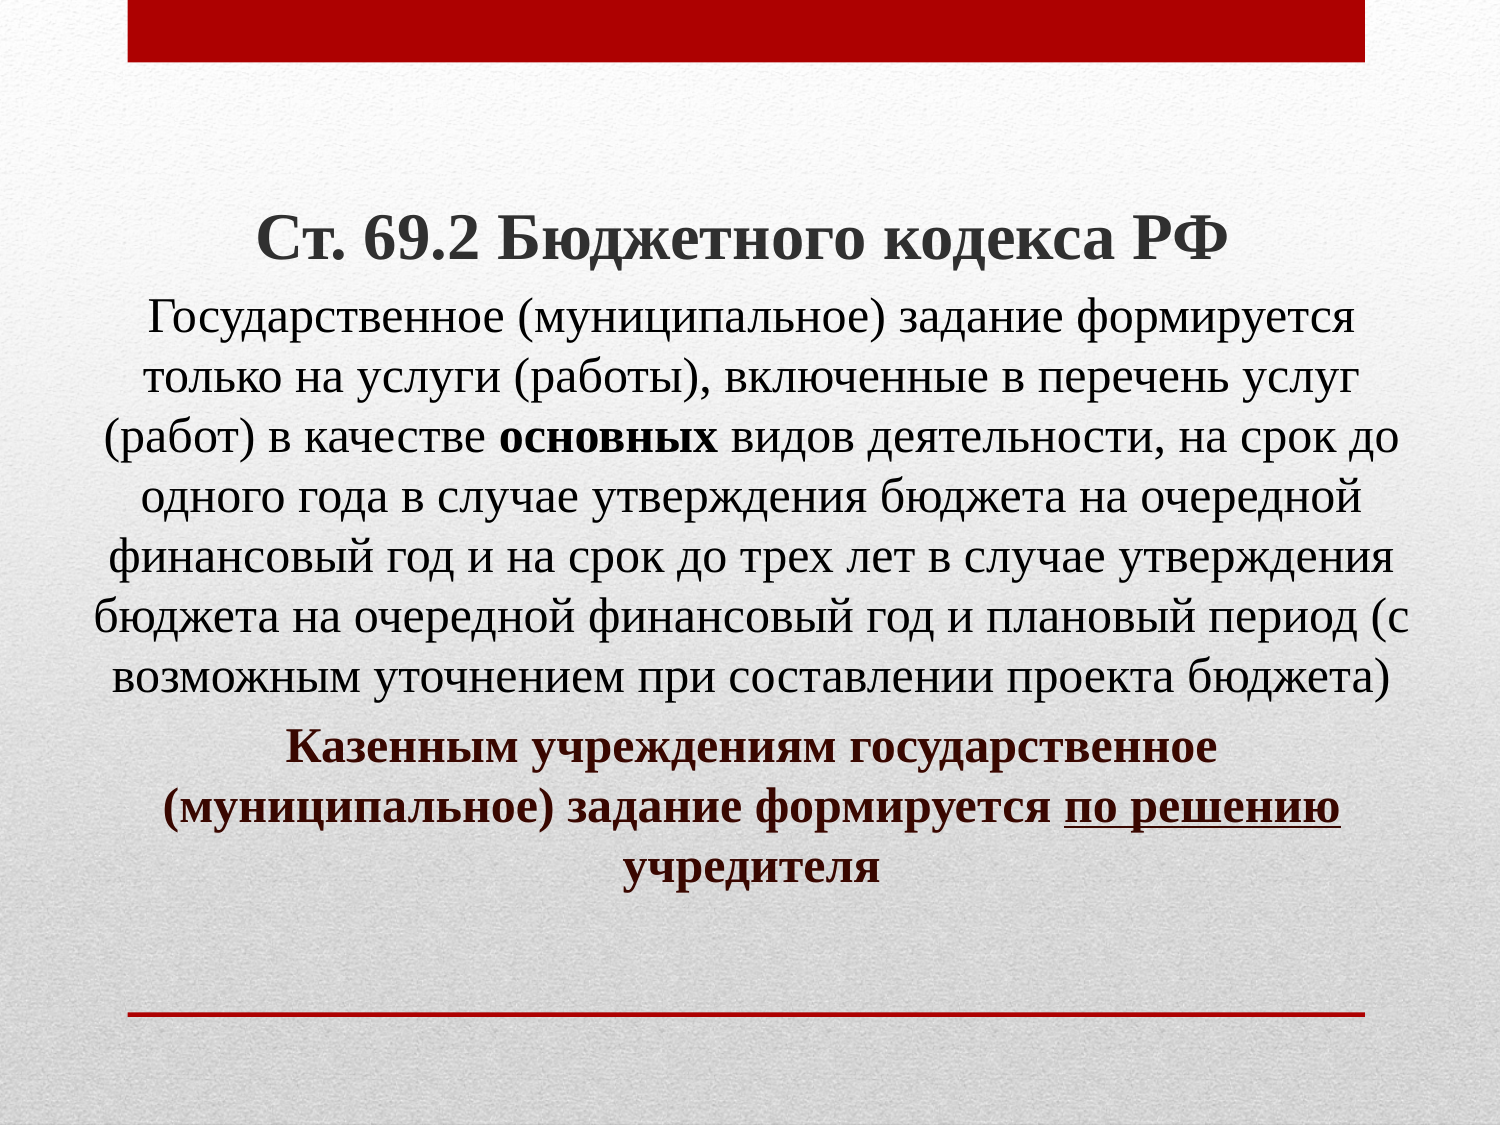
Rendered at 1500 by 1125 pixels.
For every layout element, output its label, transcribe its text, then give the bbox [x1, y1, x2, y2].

list Ст. 69.2 Бюджетного кодекса РФ Государственное (муниципальное) задание формируется только на услуги (работы), включенные в перечень услуг (работ) в качестве основных видов деятельности, на срок до одного года в случае утверждения бюджета на очередной финансовый год и на срок до трех лет в случае утверждения бюджета на очередной финансовый год и плановый период (с возможным уточнением при составлении проекта бюджета) Казенным учреждениям государственное (муниципальное) задание формируется по решению учредителя [76, 66, 1427, 1020]
